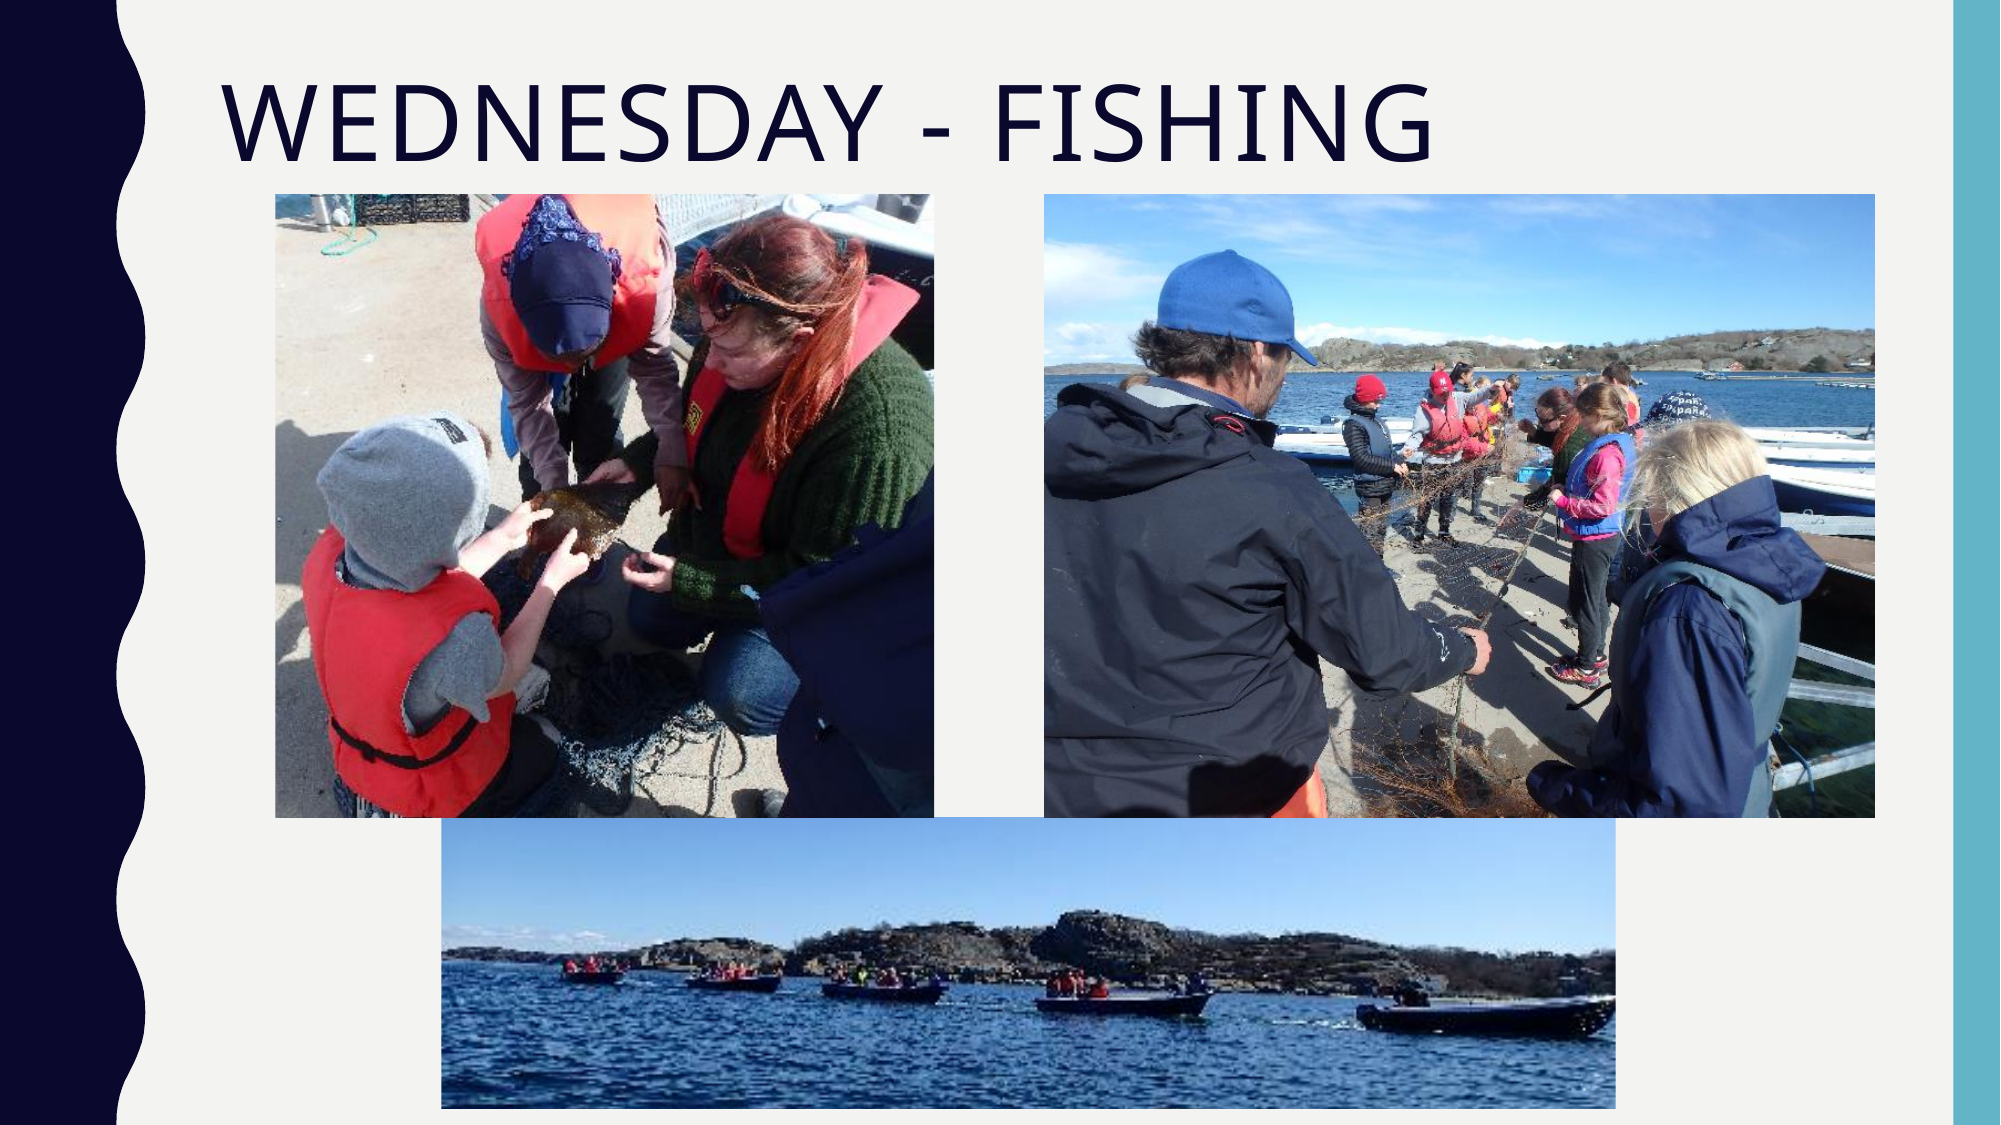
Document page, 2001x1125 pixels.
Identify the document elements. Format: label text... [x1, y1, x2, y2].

picture [275, 194, 1875, 1109]
title Wednesday - Fishing [205, 62, 1875, 308]
